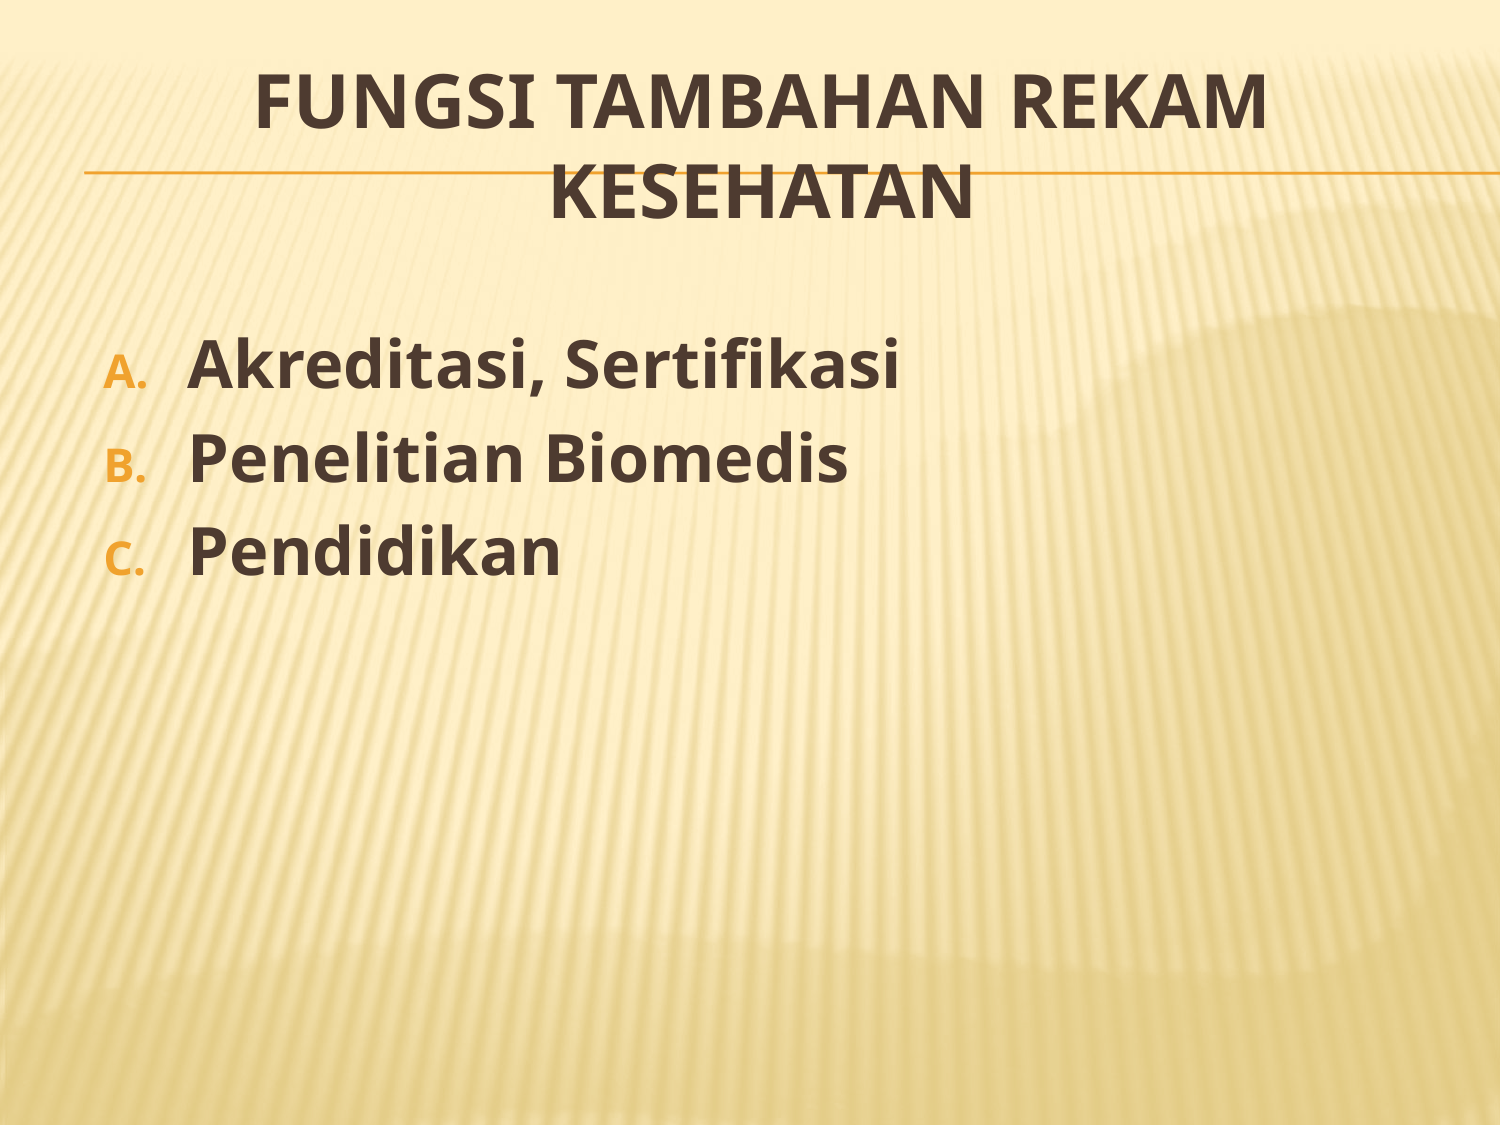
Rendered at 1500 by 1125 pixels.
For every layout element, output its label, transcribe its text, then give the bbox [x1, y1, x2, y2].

title Fungsi tambahan rekam kesehatan [50, 75, 1475, 213]
list Akreditasi, Sertifikasi Penelitian Biomedis Pendidikan [88, 314, 1353, 1059]
